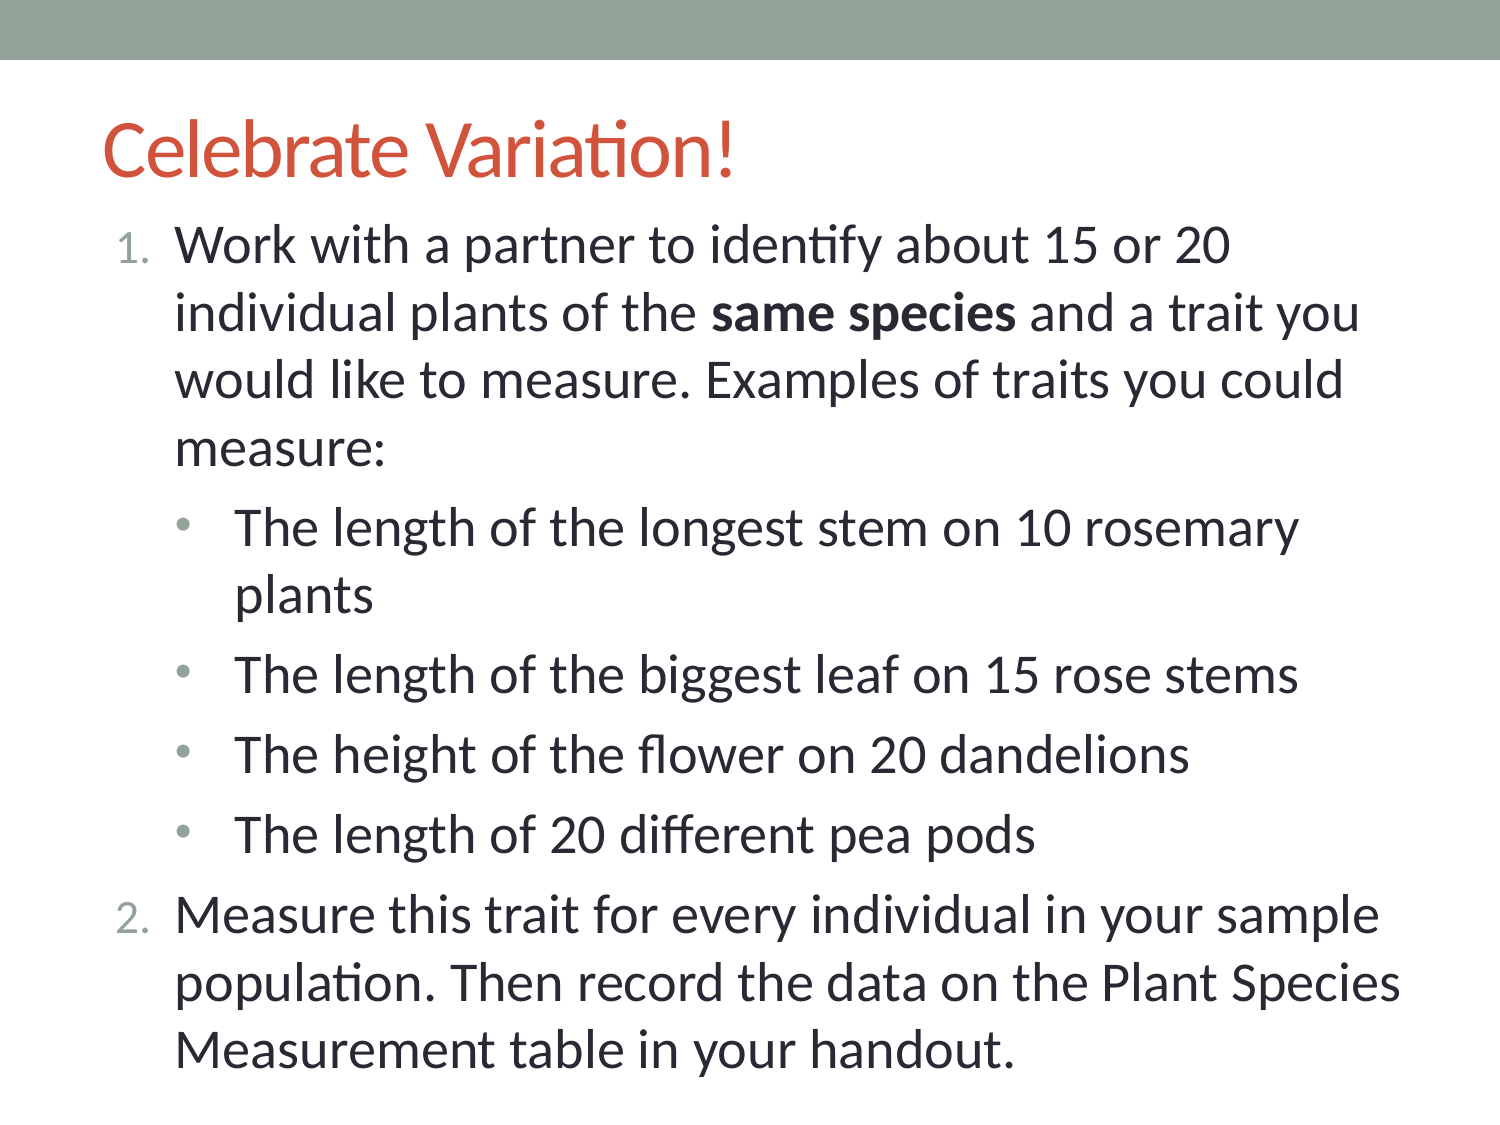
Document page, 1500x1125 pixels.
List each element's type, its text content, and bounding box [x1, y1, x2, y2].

title Celebrate Variation! [87, 62, 1425, 225]
list Work with a partner to identify about 15 or 20 individual plants of the same species and a trait you would like to measure. Examples of traits you could measure: The length of the longest stem on 10 rosemary plants The length of the biggest leaf on 15 rose stems The height of the flower on 20 dandelions The length of 20 different pea pods Measure this trait for every individual in your sample population. Then record the data on the Plant Species Measurement table in your handout. [99, 200, 1450, 1075]
